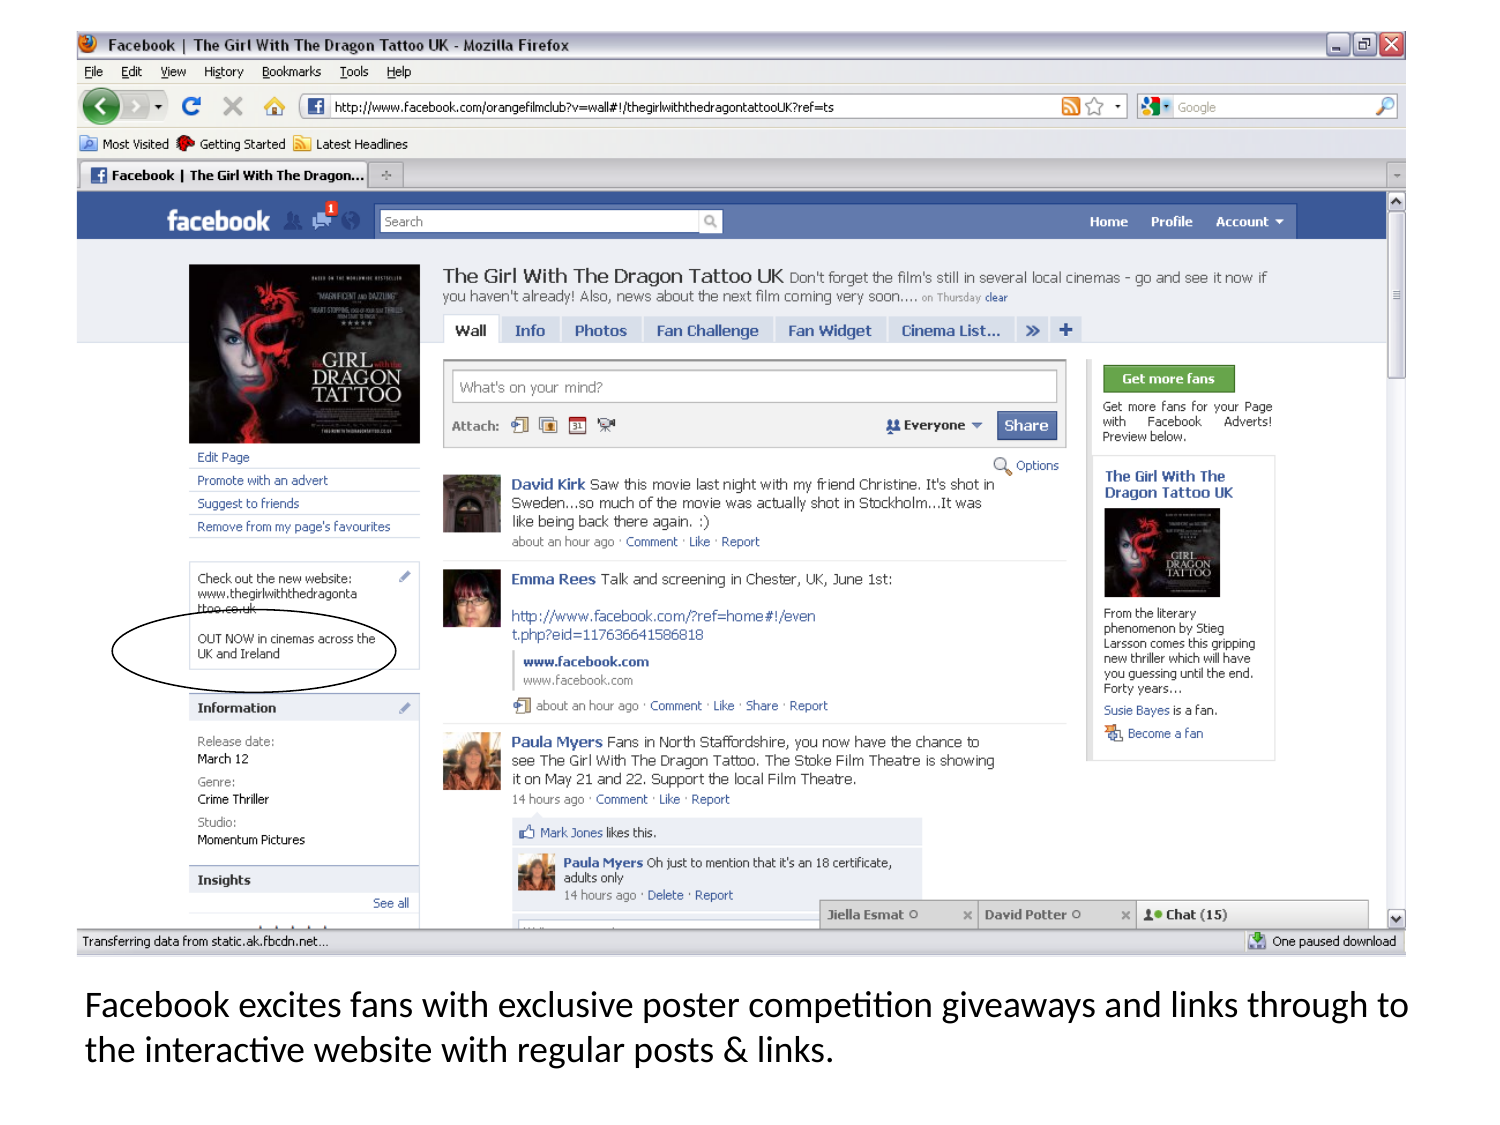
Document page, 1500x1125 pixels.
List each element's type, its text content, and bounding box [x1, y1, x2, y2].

text_box Facebook excites fans with exclusive poster competition giveaways and links through to the interactive website with regular posts & links. [70, 972, 1453, 1078]
picture [76, 30, 1407, 957]
